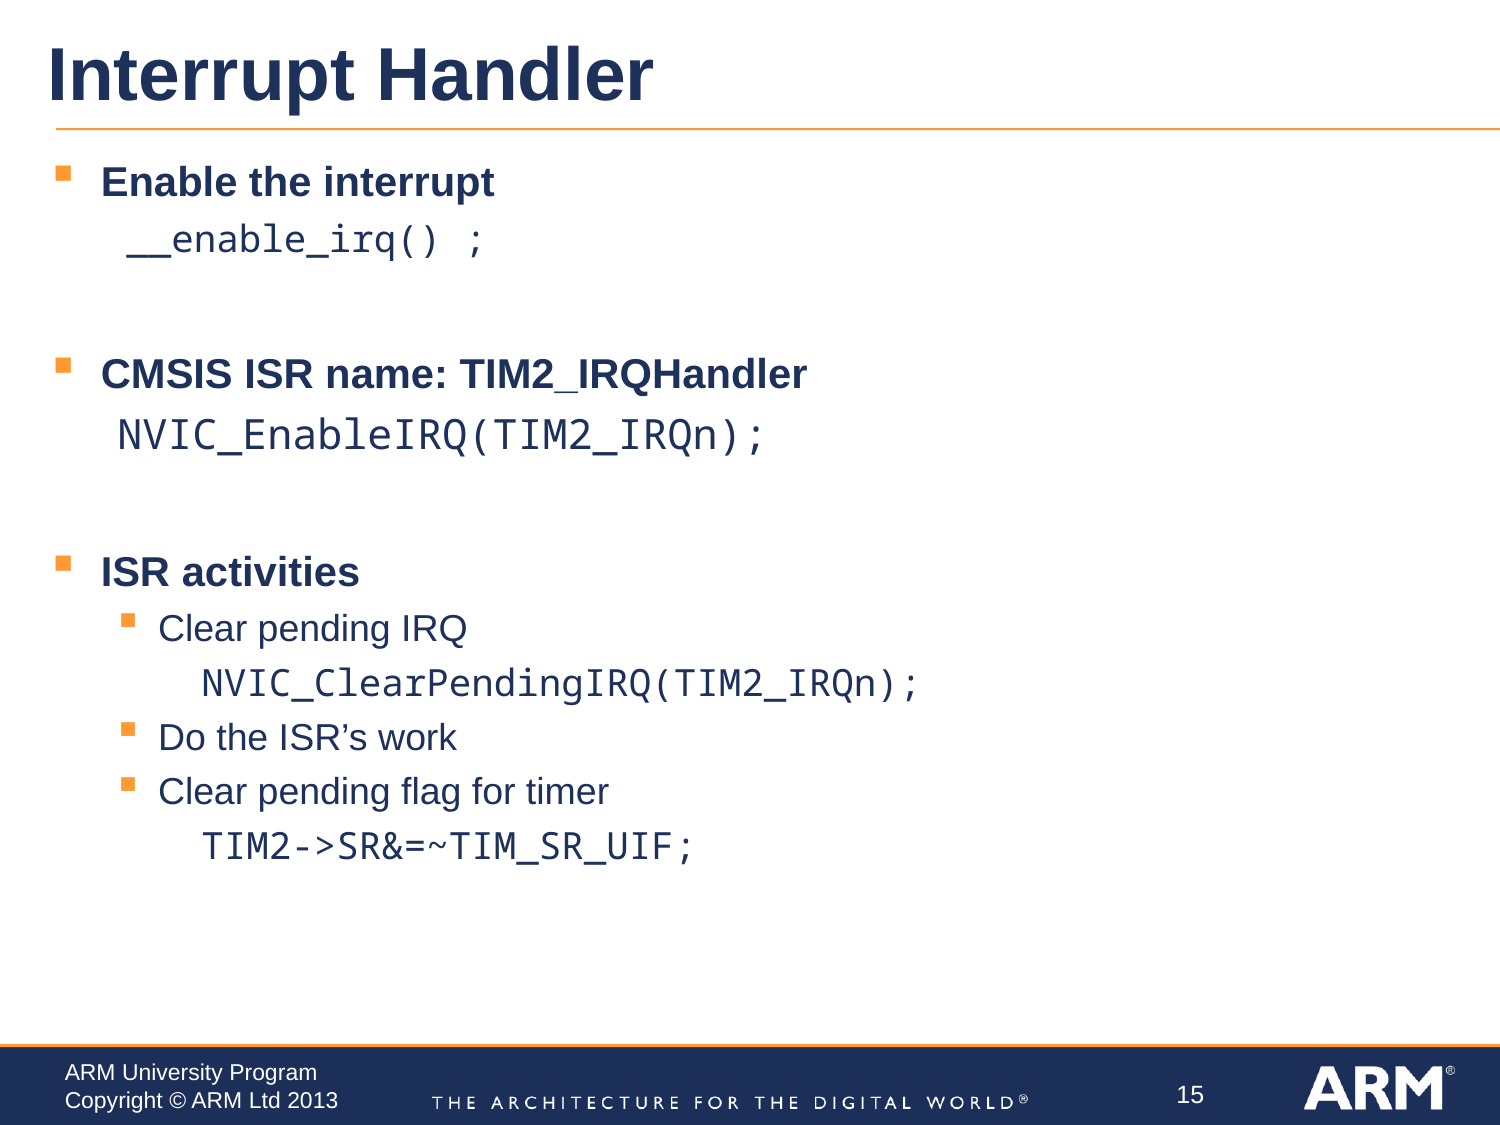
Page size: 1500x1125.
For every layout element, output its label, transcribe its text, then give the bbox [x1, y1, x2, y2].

list Enable the interrupt __enable_irq() ; CMSIS ISR name: TIM2_IRQHandler NVIC_EnableIRQ(TIM2_IRQn); ISR activities Clear pending IRQ NVIC_ClearPendingIRQ(TIM2_IRQn); Do the ISR’s work Clear pending flag for timer TIM2->SR&=~TIM_SR_UIF; [38, 148, 1500, 1039]
picture [0, 1048, 1500, 1125]
title Interrupt Handler [34, 1, 1500, 141]
